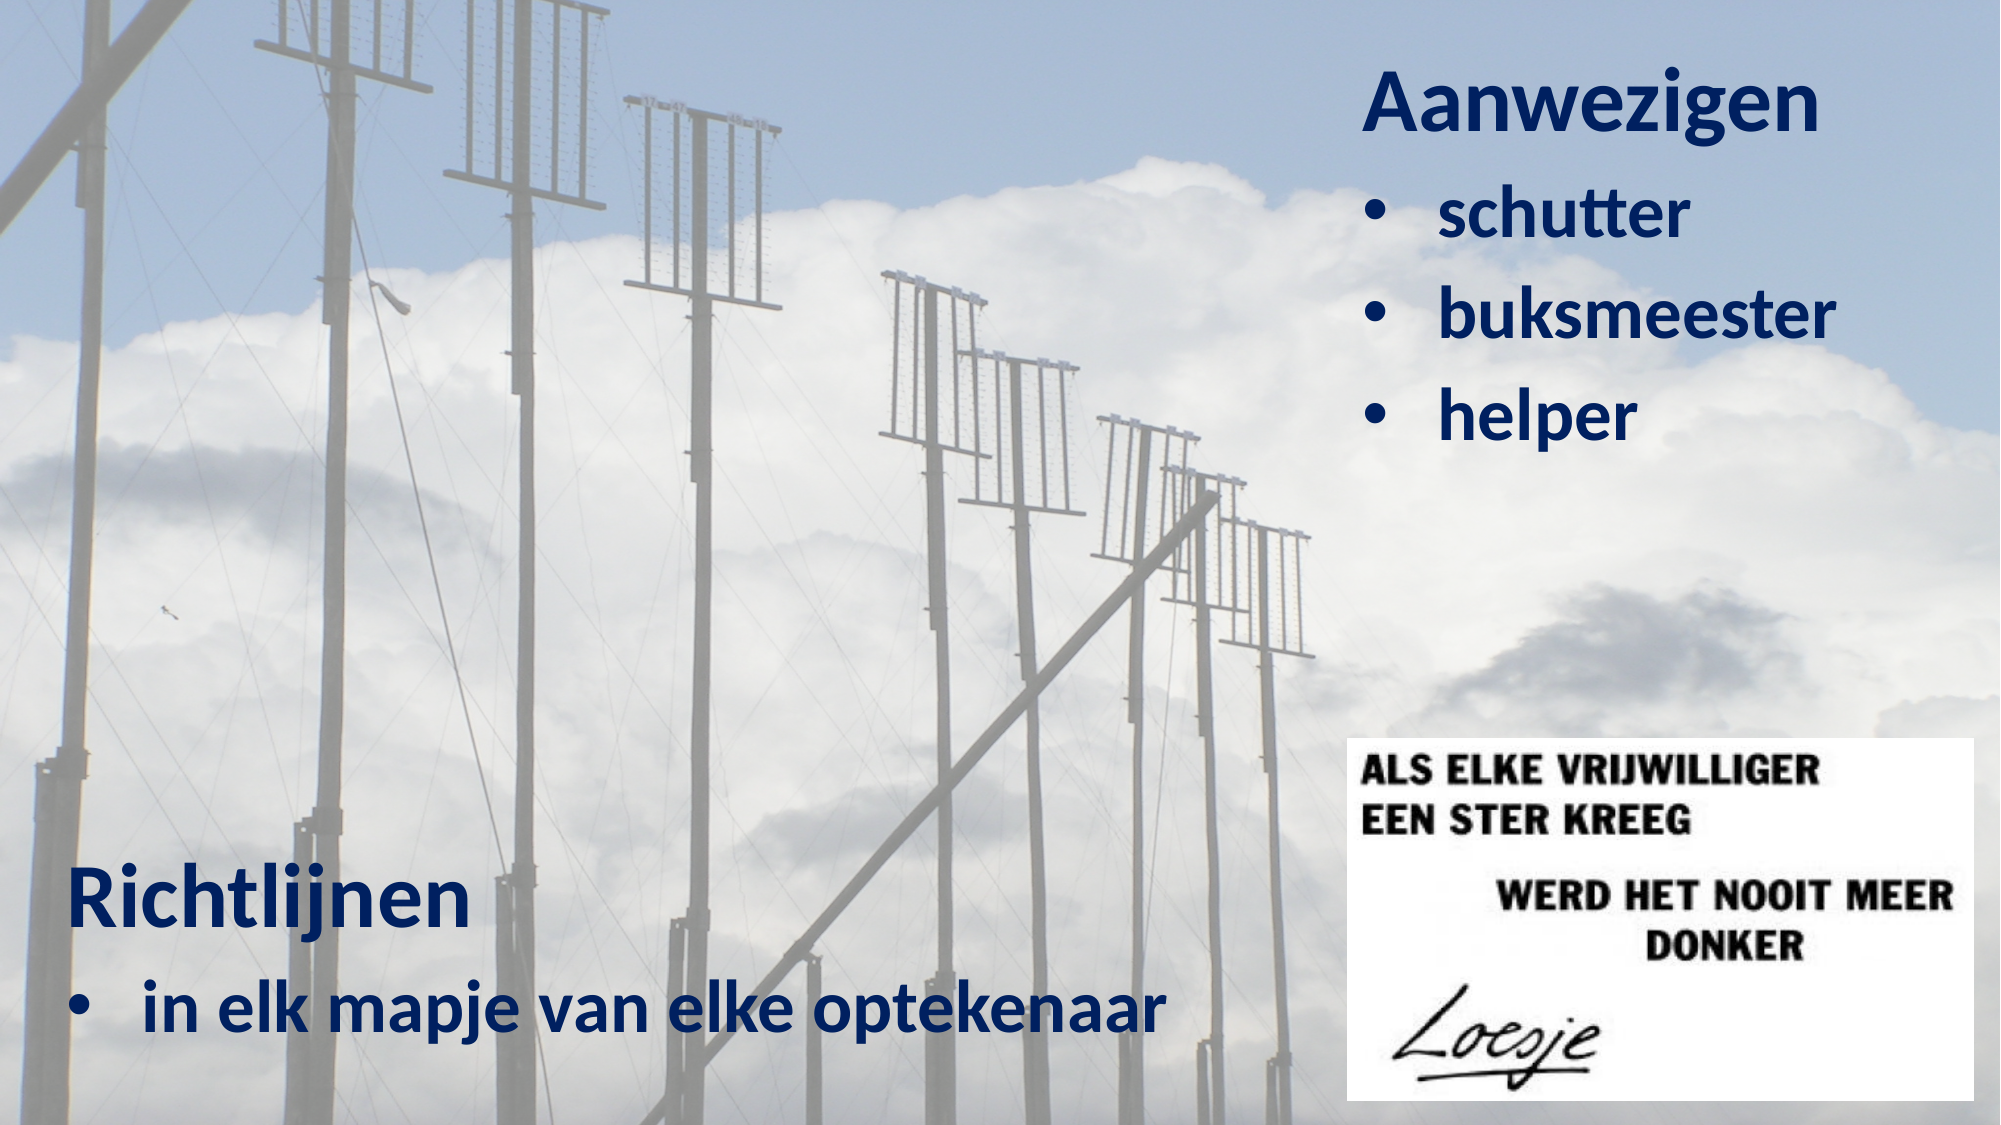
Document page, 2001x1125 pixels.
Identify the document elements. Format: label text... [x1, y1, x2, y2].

subtitle Aanwezigen schutter buksmeester helper [1347, 45, 1958, 492]
picture [1347, 737, 1974, 1101]
text_box Richtlijnen in elk mapje van elke optekenaar [51, 840, 1289, 1125]
